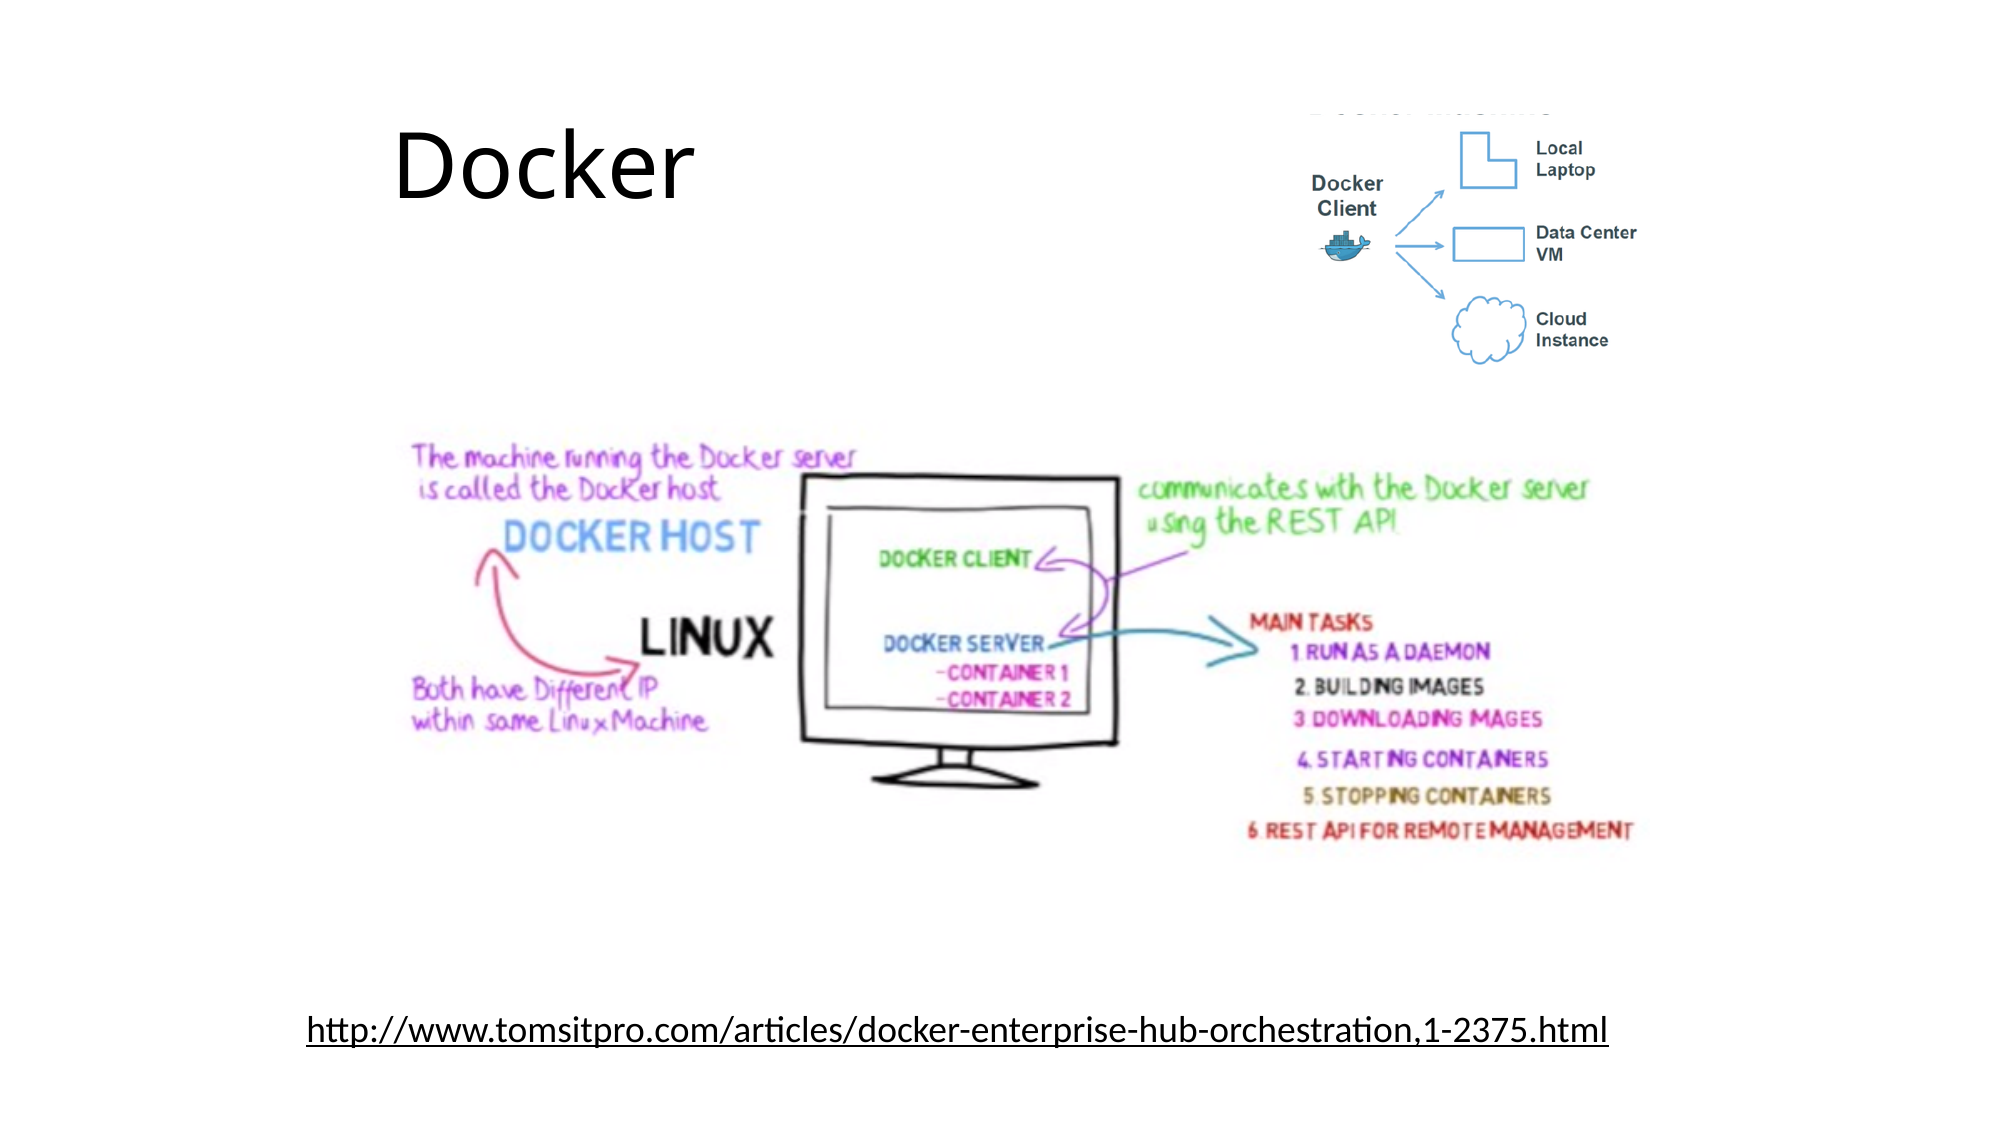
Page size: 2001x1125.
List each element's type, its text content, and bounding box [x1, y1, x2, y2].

title Docker [376, 59, 1863, 278]
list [1253, 114, 1666, 396]
text_box http://www.tomsitpro.com/articles/docker-enterprise-hub-orchestration,1-2375.html [291, 997, 1675, 1058]
picture [394, 419, 1650, 883]
